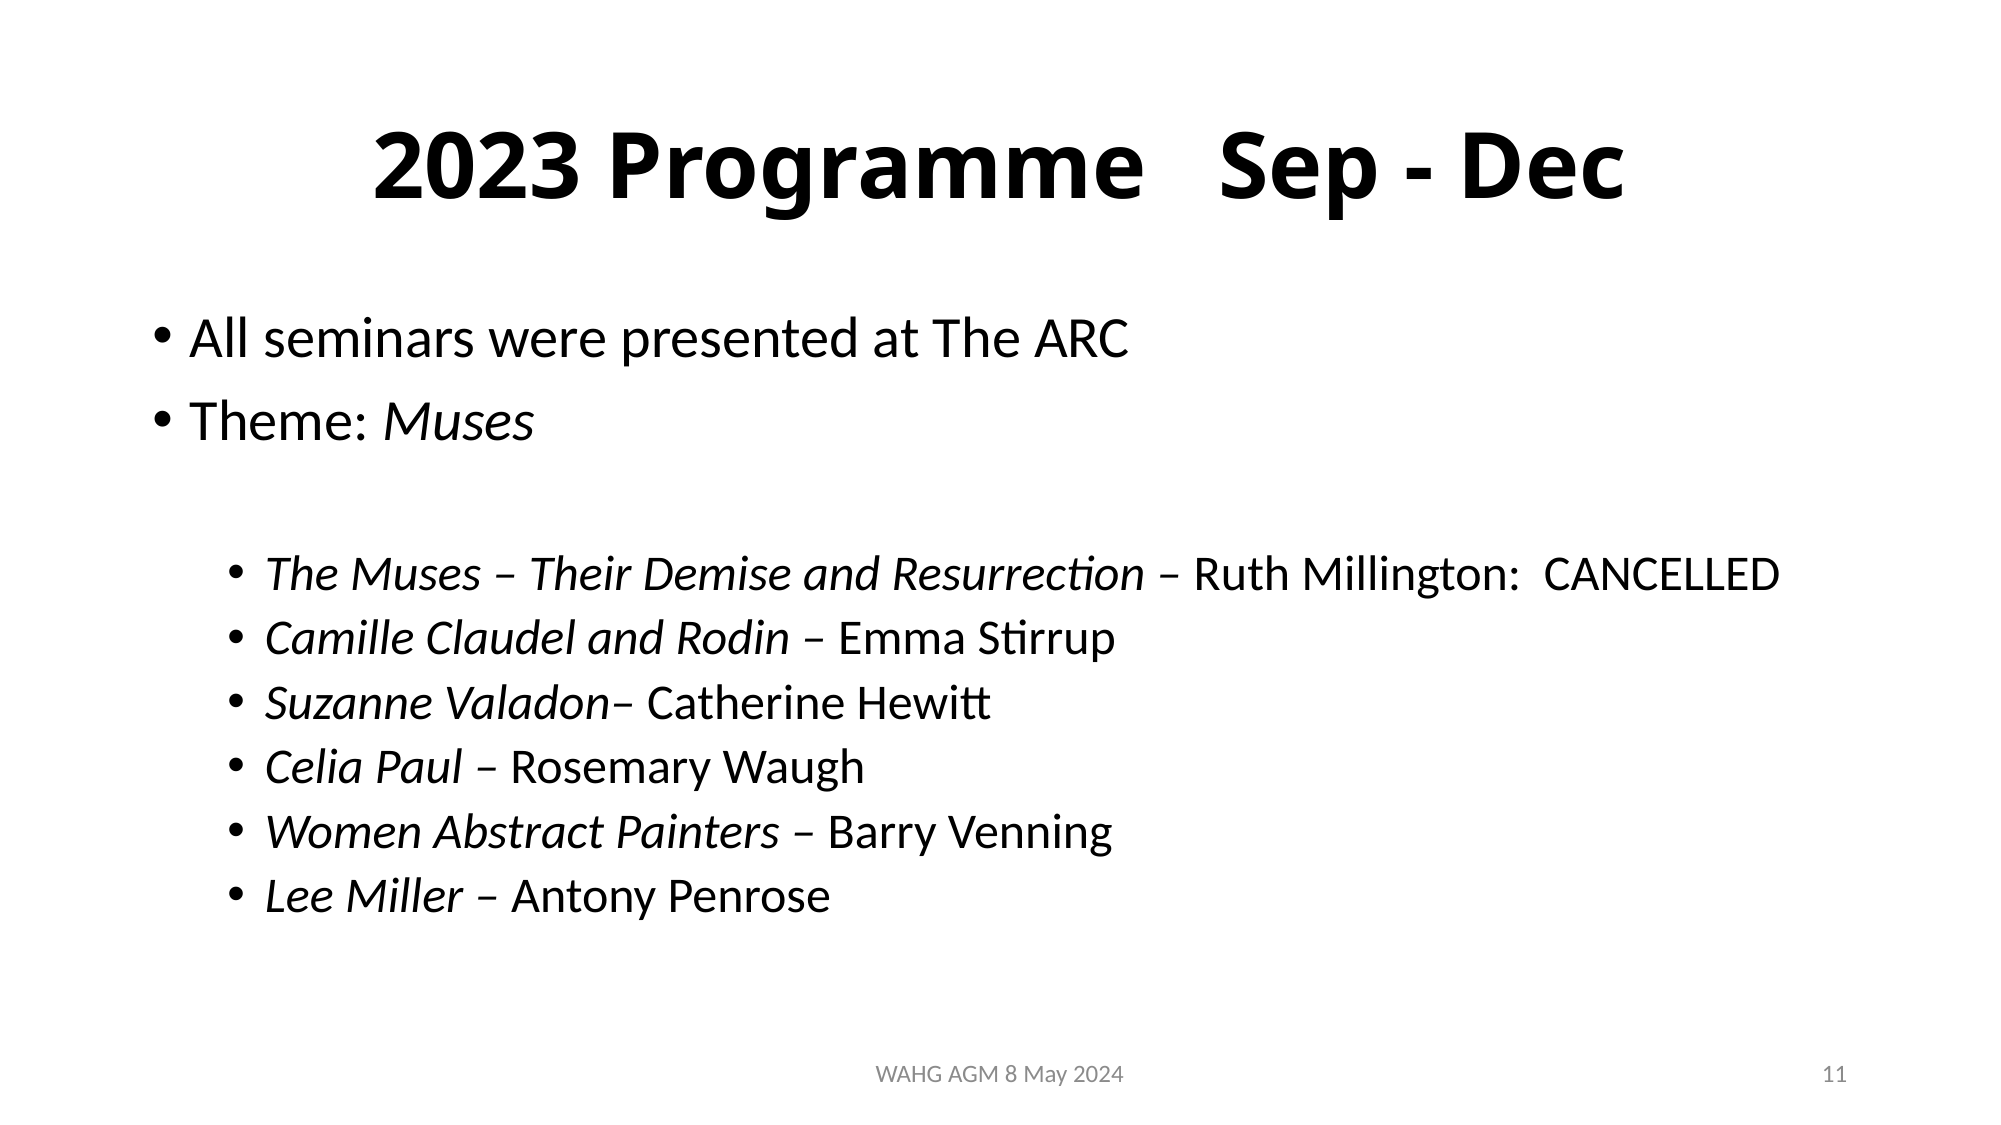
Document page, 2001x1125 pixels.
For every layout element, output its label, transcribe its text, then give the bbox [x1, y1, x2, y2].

footer WAHG AGM 8 May 2024 [662, 1042, 1338, 1103]
list All seminars were presented at The ARC Theme: Muses The Muses – Their Demise and Resurrection – Ruth Millington: CANCELLED Camille Claudel and Rodin – Emma Stirrup Suzanne Valadon– Catherine Hewitt Celia Paul – Rosemary Waugh Women Abstract Painters – Barry Venning Lee Miller – Antony Penrose [137, 299, 1863, 1014]
slide_number 11 [1412, 1042, 1863, 1103]
title 2023 Programme Sep - Dec [137, 59, 1863, 278]
